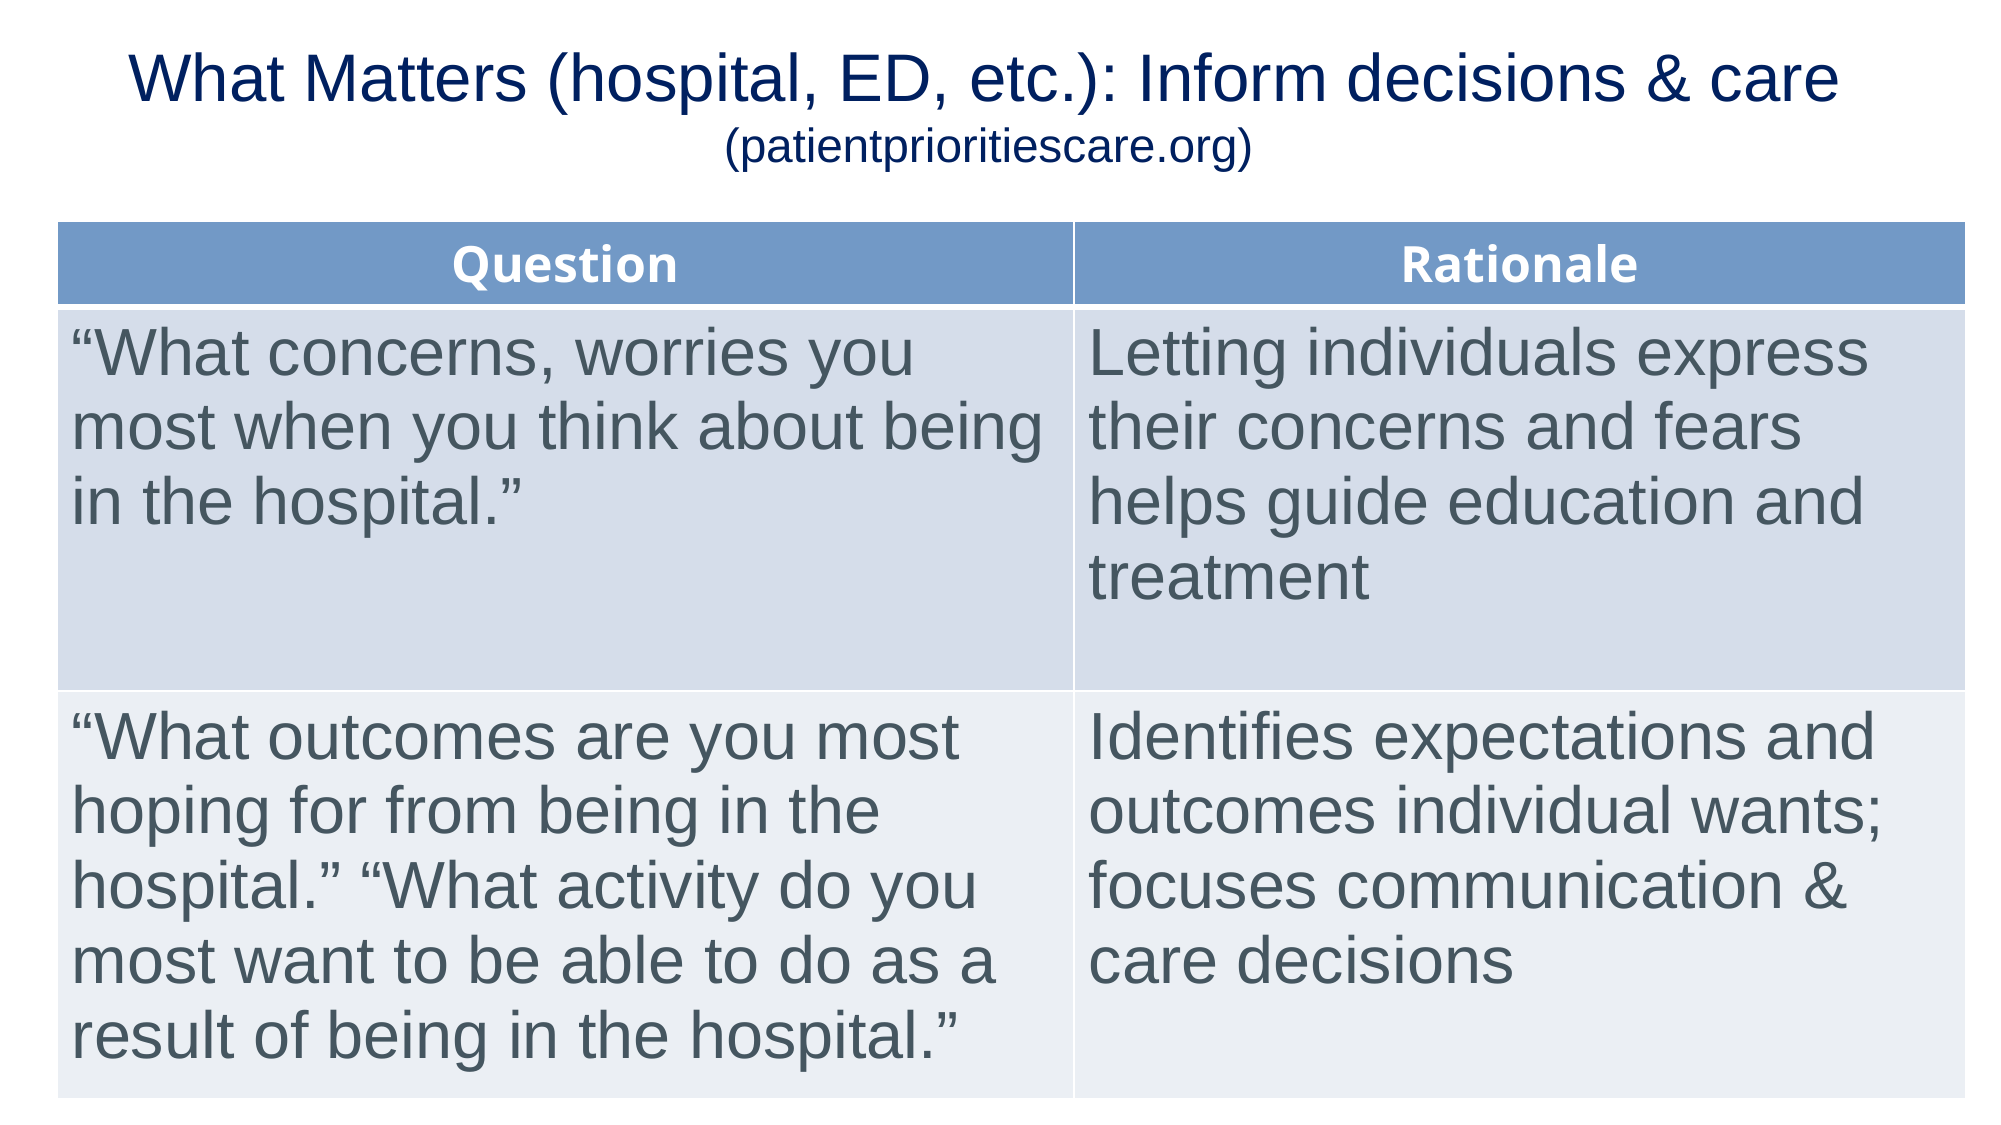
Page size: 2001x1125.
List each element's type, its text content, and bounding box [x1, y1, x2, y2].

table_header Question [58, 222, 1073, 304]
table_cell Letting individuals express their concerns and fears helps guide education and treatment [1075, 310, 1965, 690]
table_cell Identifies expectations and outcomes individual wants; focuses communication & care decisions [1075, 692, 1965, 1098]
table_header Rationale [1075, 222, 1965, 304]
title What Matters (hospital, ED, etc.): Inform decisions & care (patientprioritiescare.org) [94, 25, 1897, 181]
table_cell “What outcomes are you most hoping for from being in the hospital.” “What activity do you most want to be able to do as a result of being in the hospital.” [58, 692, 1073, 1098]
table_cell “What concerns, worries you most when you think about being in the hospital.” [58, 310, 1073, 690]
